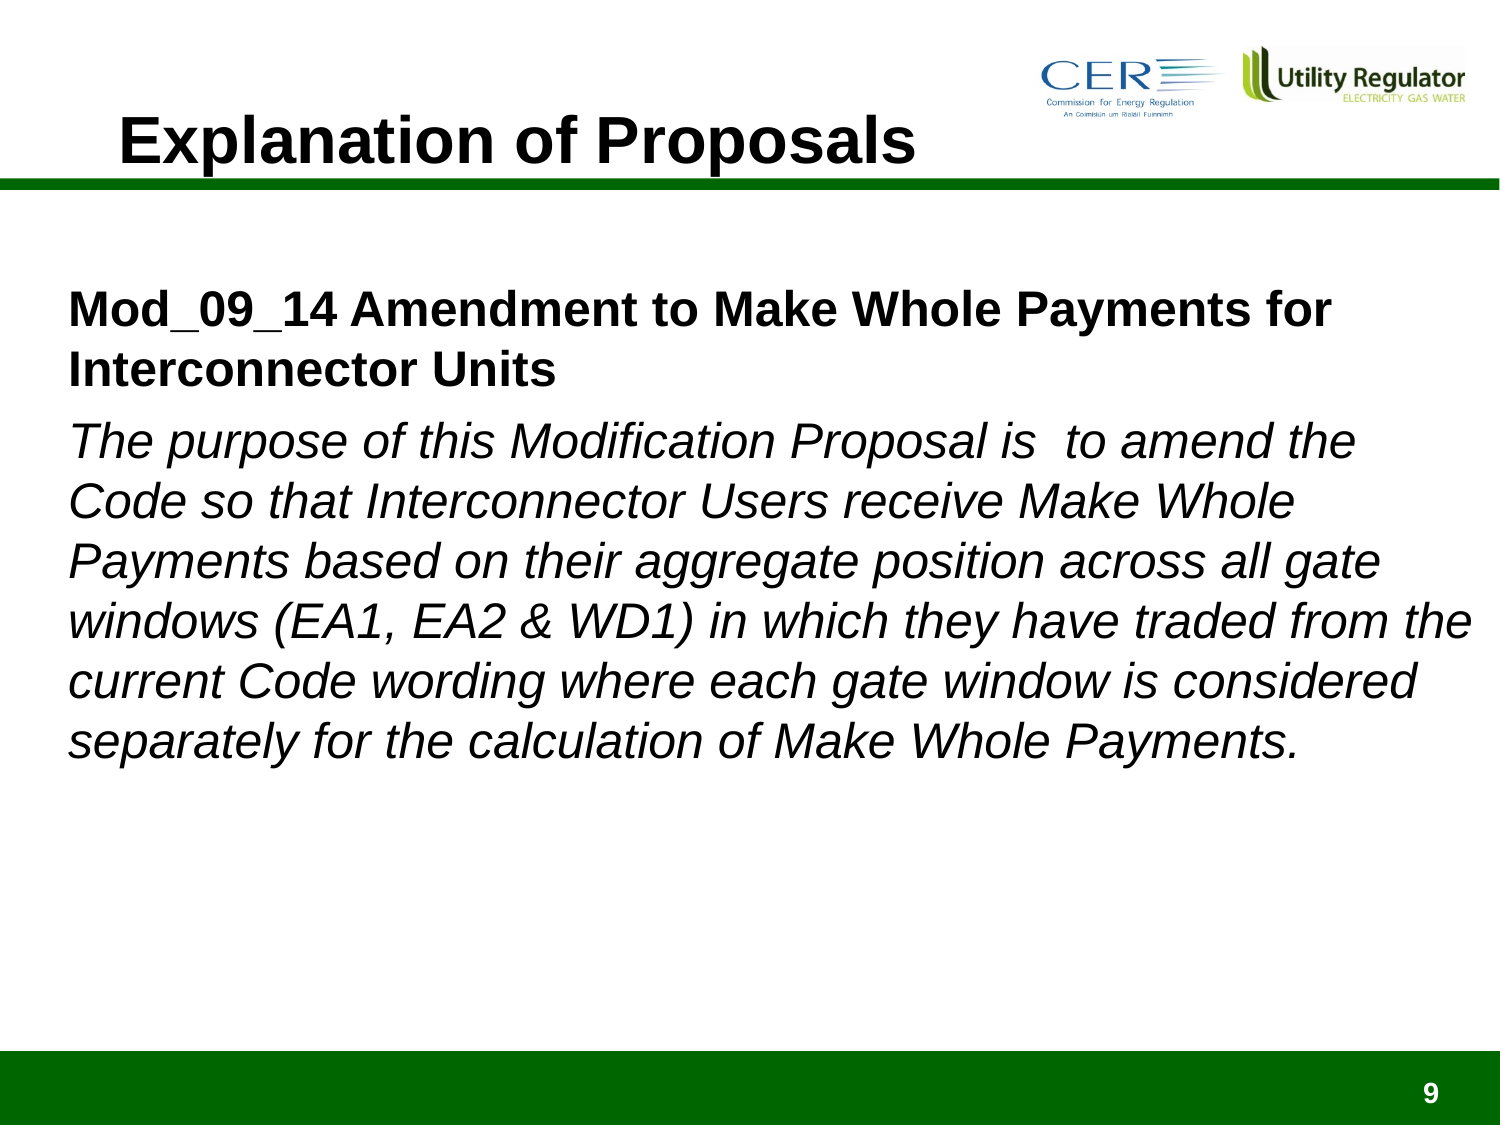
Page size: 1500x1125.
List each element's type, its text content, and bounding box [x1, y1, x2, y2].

title Explanation of Proposals [103, 89, 1172, 184]
list Mod_09_14 Amendment to Make Whole Payments for Interconnector Units The purpose of this Modification Proposal is to amend the Code so that Interconnector Users receive Make Whole Payments based on their aggregate position across all gate windows (EA1, EA2 & WD1) in which they have traded from the current Code wording where each gate window is considered separately for the calculation of Make Whole Payments. [52, 196, 1500, 1047]
picture [1243, 46, 1465, 102]
picture [1033, 42, 1235, 126]
slide_number 9 [1104, 1066, 1455, 1125]
